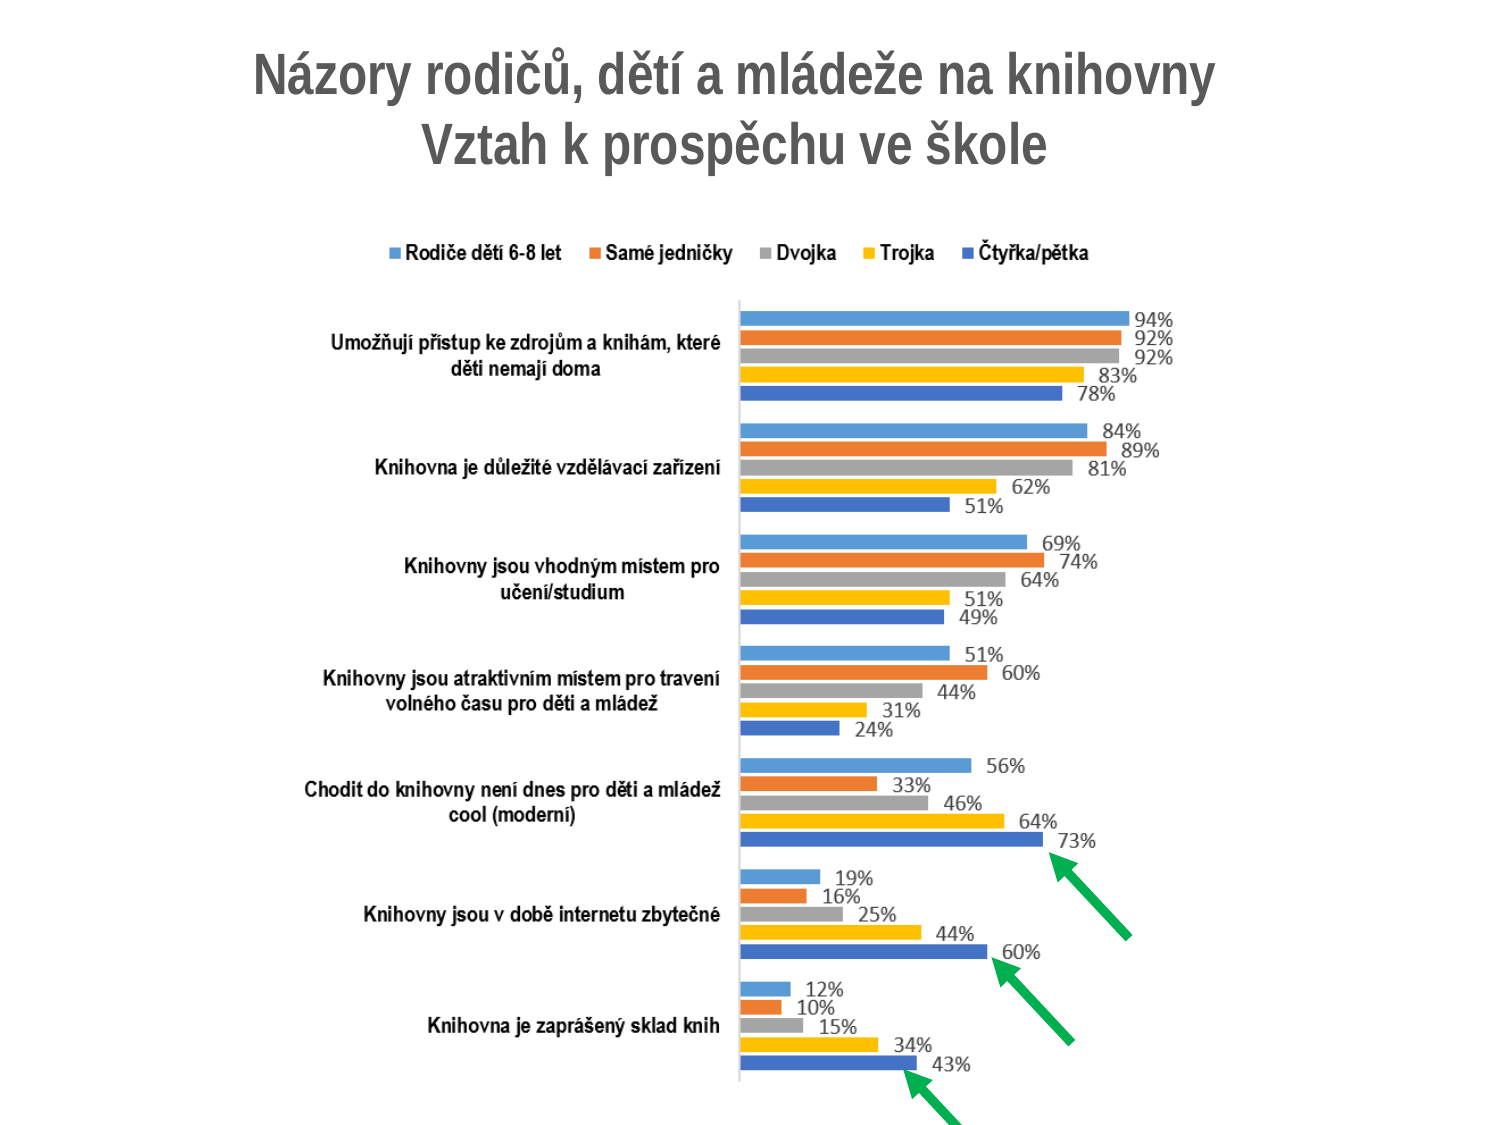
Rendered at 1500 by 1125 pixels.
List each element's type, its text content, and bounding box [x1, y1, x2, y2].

picture [294, 226, 1176, 1093]
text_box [903, 1069, 984, 1125]
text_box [1048, 852, 1130, 939]
text_box Názory rodičů, dětí a mládeže na knihovny Vztah k prospěchu ve škole [58, 28, 1412, 184]
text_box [991, 957, 1072, 1044]
